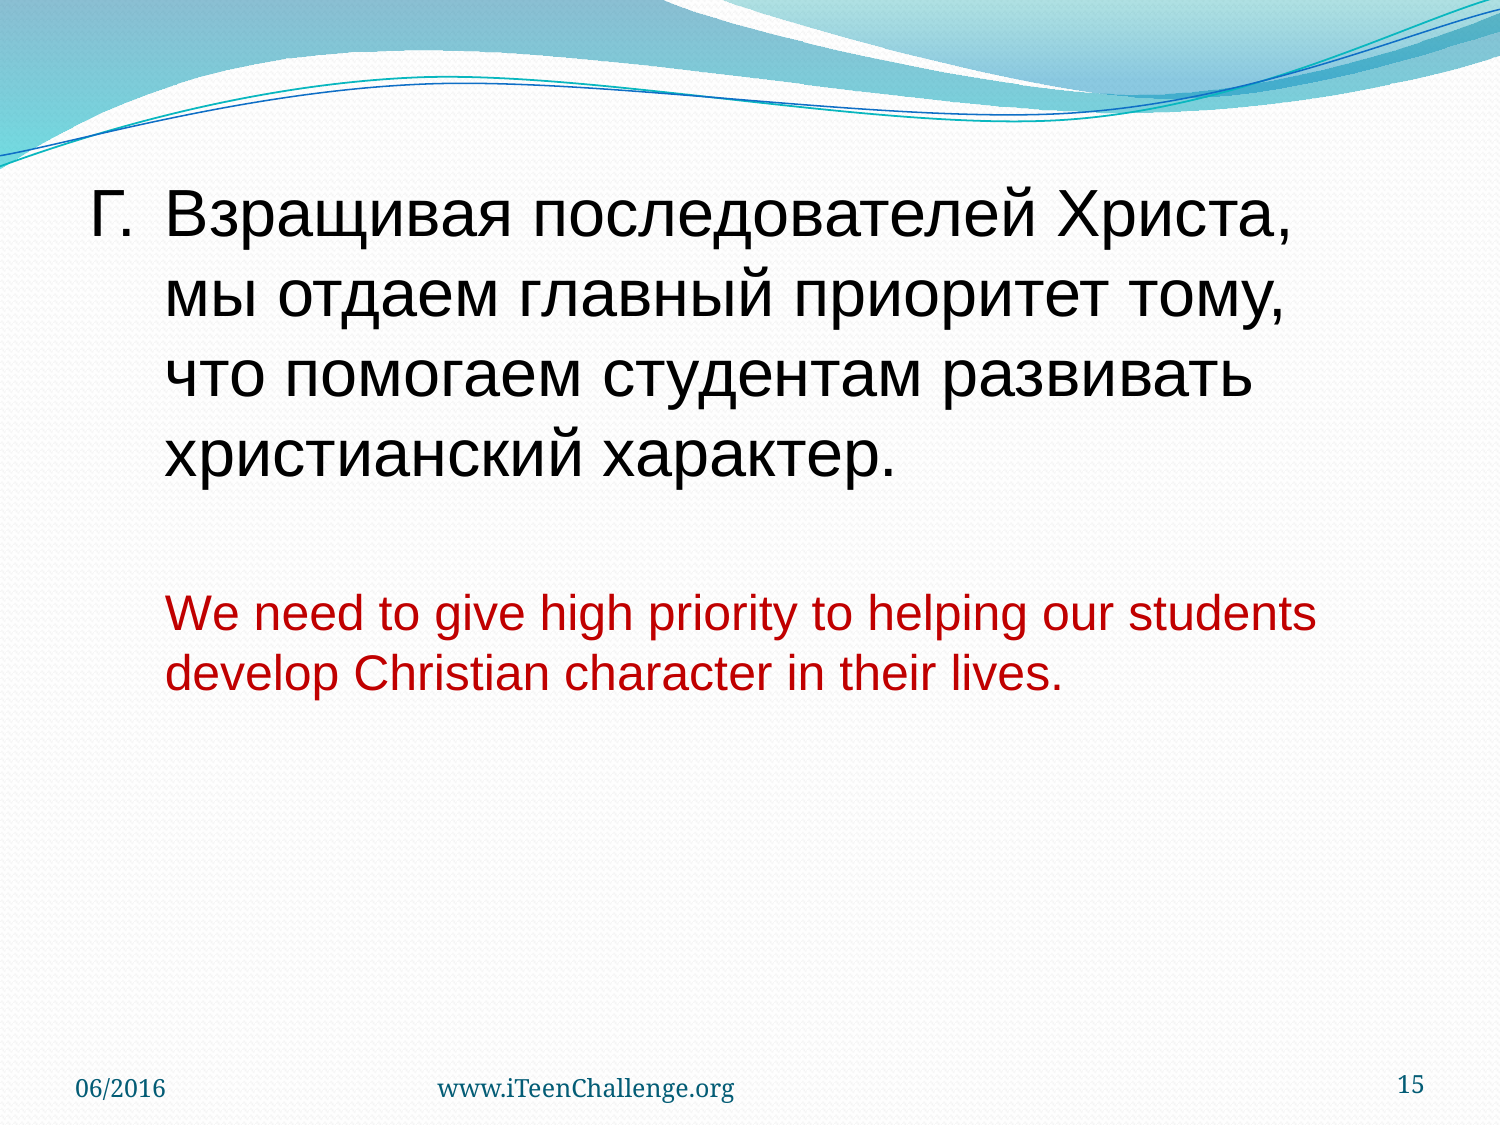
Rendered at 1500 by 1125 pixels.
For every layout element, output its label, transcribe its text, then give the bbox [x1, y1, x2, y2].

slide_number 15 [1299, 1042, 1425, 1103]
list Г. Взращивая последователей Христа, мы отдаем главный приоритет тому, что помогаем студентам развивать христианский характер. We need to give high priority to helping our students develop Christian character in their lives. [75, 162, 1425, 988]
footer www.iTeenChallenge.org [437, 1042, 988, 1103]
slide_number 06/2016 [75, 1042, 425, 1103]
